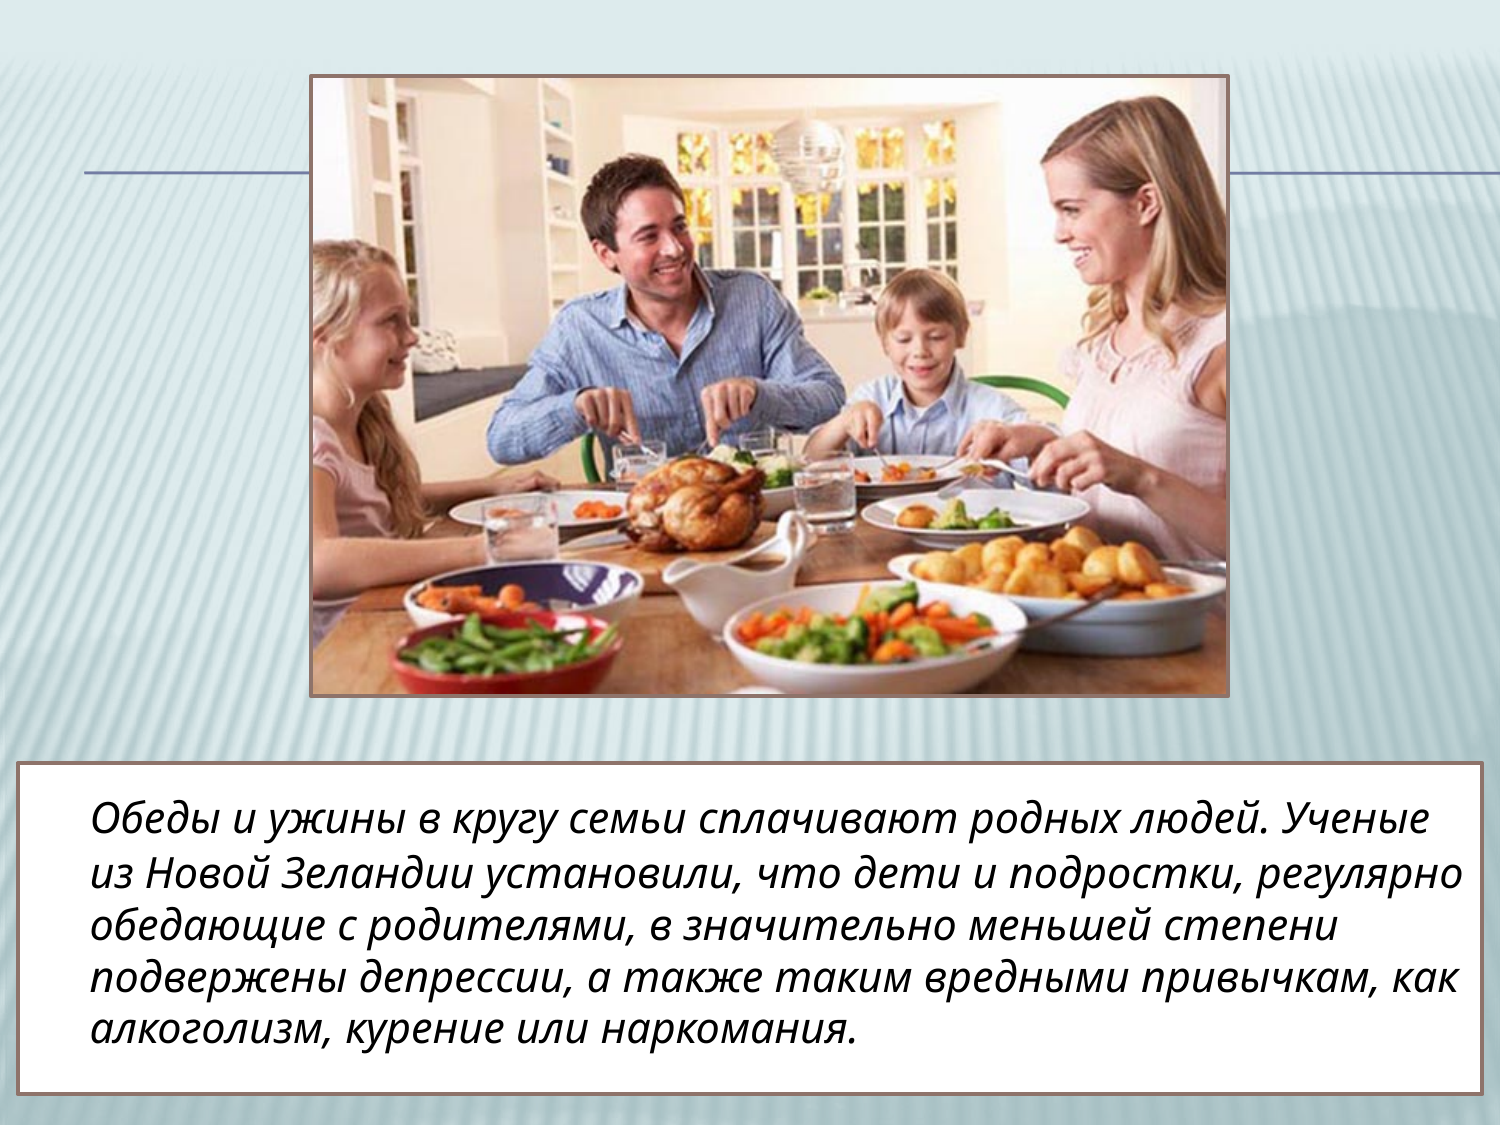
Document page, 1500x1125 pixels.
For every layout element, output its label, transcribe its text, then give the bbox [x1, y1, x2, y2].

picture [312, 77, 1227, 695]
list Обеды и ужины в кругу семьи сплачивают родных людей. Ученые из Новой Зеландии установили, что дети и подростки, регулярно обедающие с родителями, в значительно меньшей степени подвержены депрессии, а также таким вредными привычкам, как алкоголизм, курение или наркомания. [16, 761, 1484, 1096]
